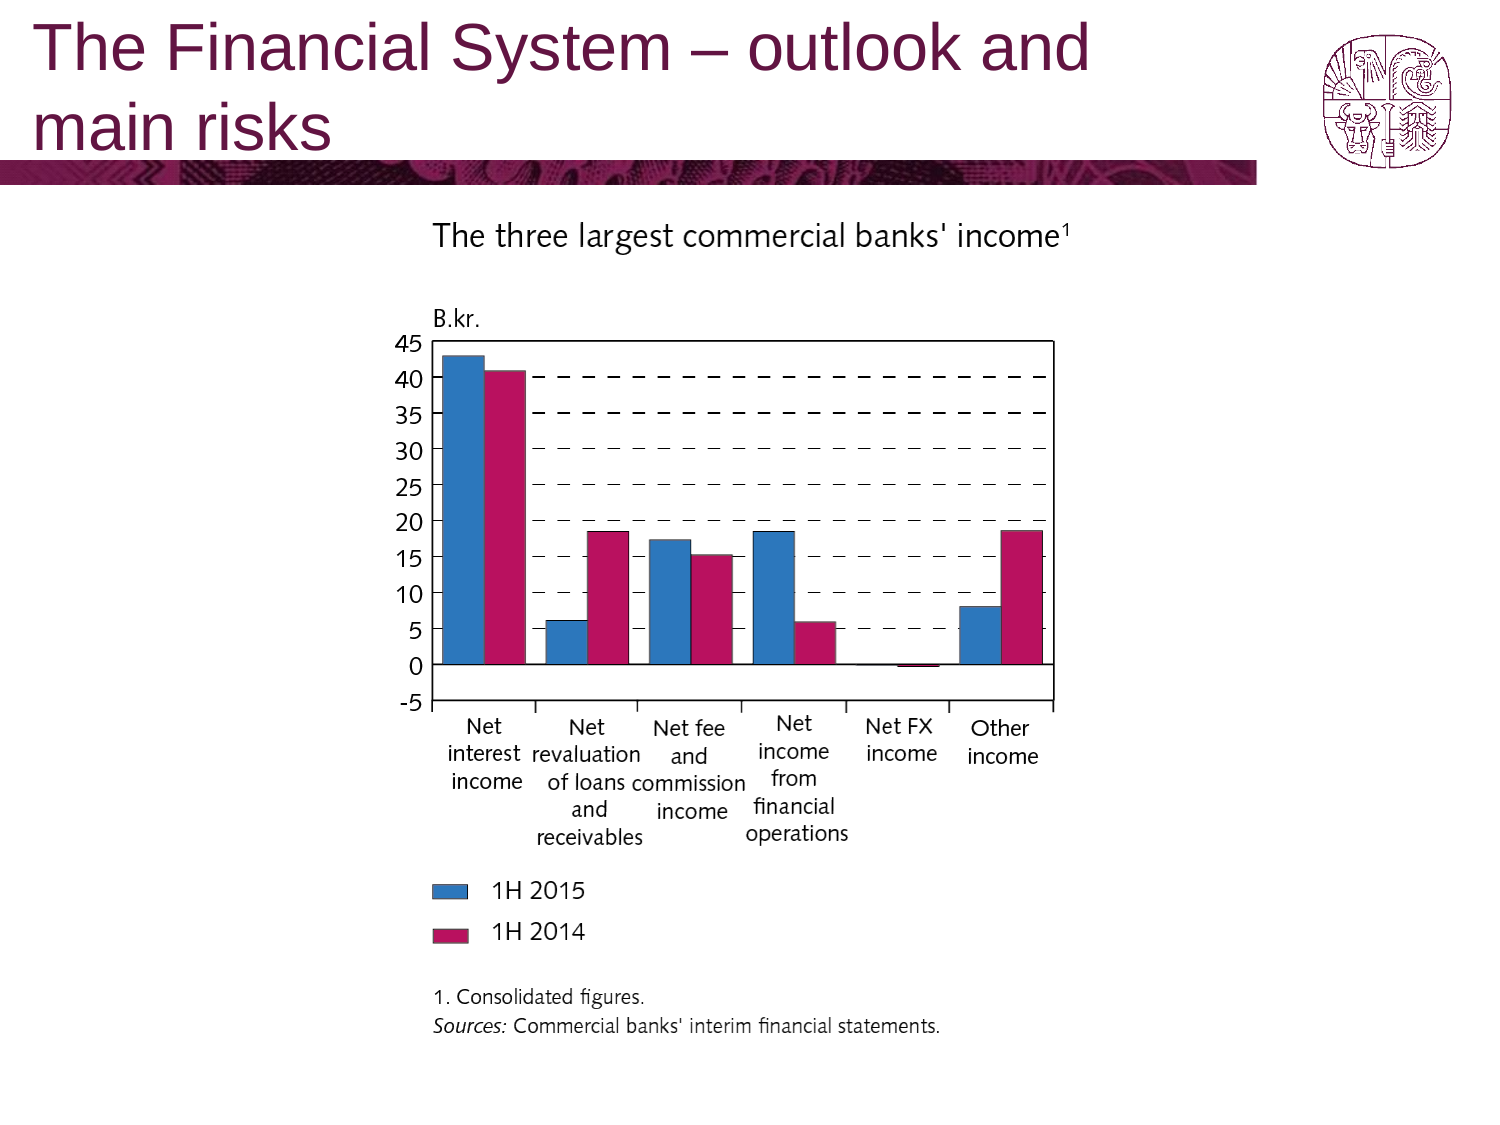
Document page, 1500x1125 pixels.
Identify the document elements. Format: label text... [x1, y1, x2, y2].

title The Financial System – outlook and main risks [17, 19, 1247, 149]
picture [395, 207, 1081, 1039]
picture [1316, 31, 1456, 173]
picture [0, 160, 1258, 185]
